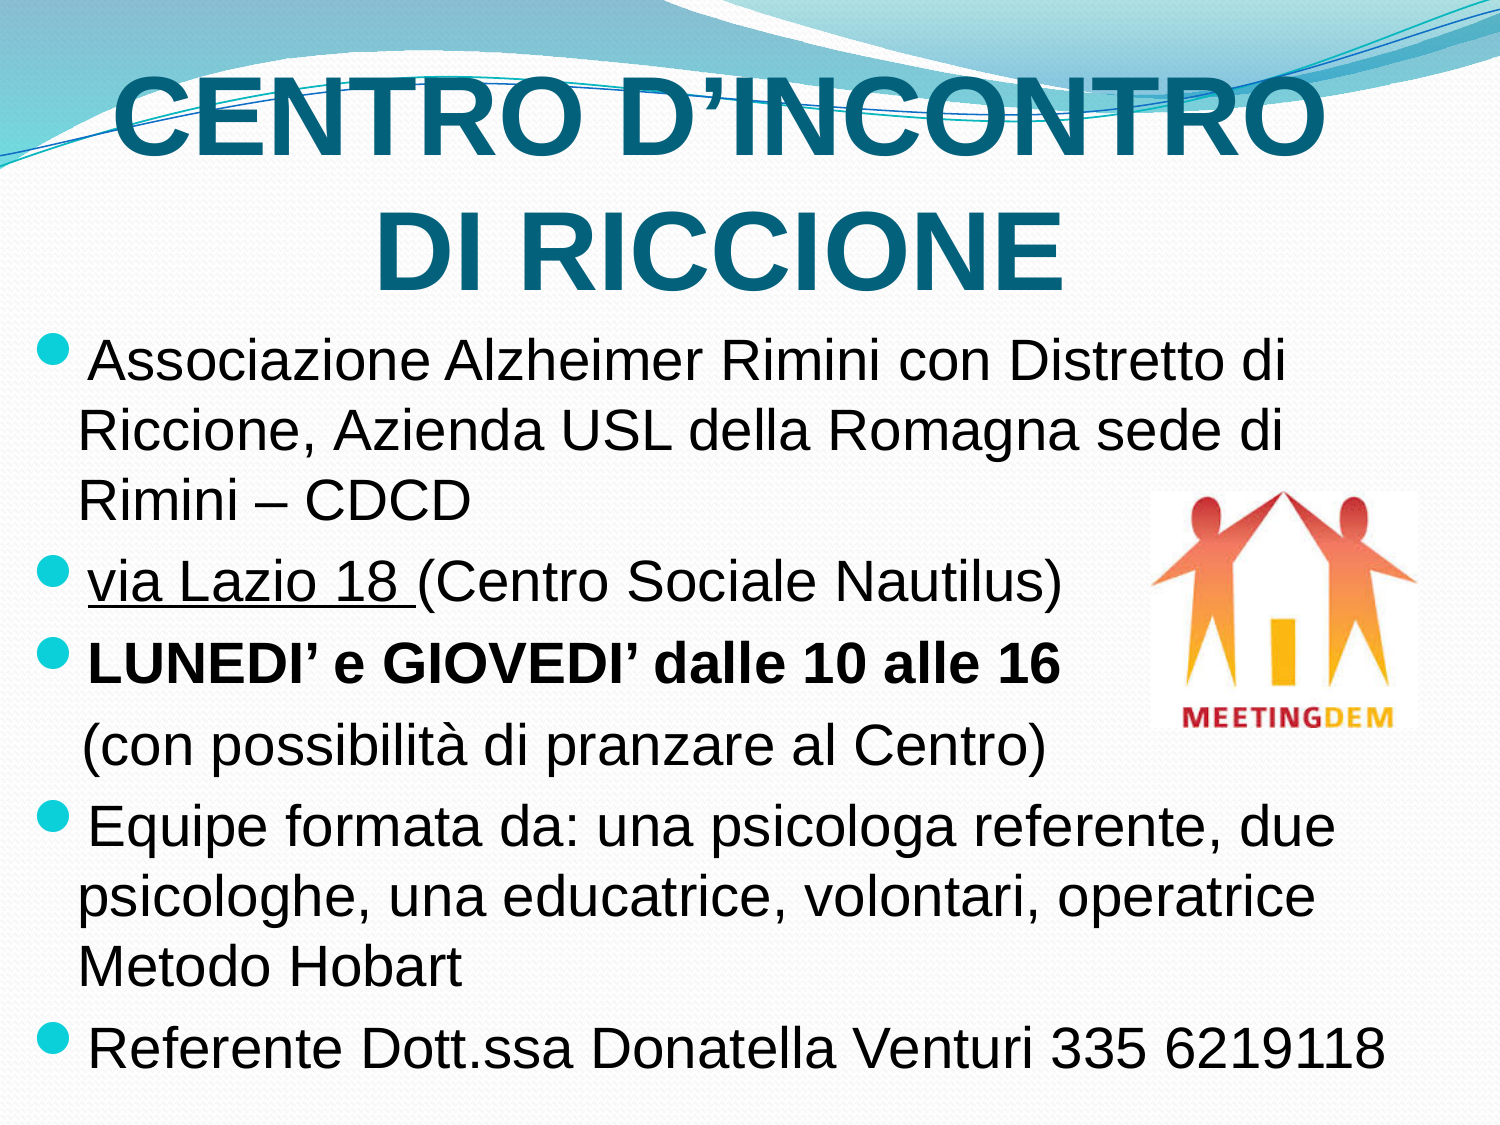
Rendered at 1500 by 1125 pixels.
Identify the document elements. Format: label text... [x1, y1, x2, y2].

title CENTRO D’INCONTRO DI RICCIONE [64, 42, 1376, 313]
picture [1151, 491, 1418, 729]
list Associazione Alzheimer Rimini con Distretto di Riccione, Azienda USL della Romagna sede di Rimini – CDCD via Lazio 18 (Centro Sociale Nautilus) LUNEDI’ e GIOVEDI’ dalle 10 alle 16 (con possibilità di pranzare al Centro) Equipe formata da: una psicologa referente, due psicologhe, una educatrice, volontari, operatrice Metodo Hobart Referente Dott.ssa Donatella Venturi 335 6219118 [17, 314, 1471, 1106]
